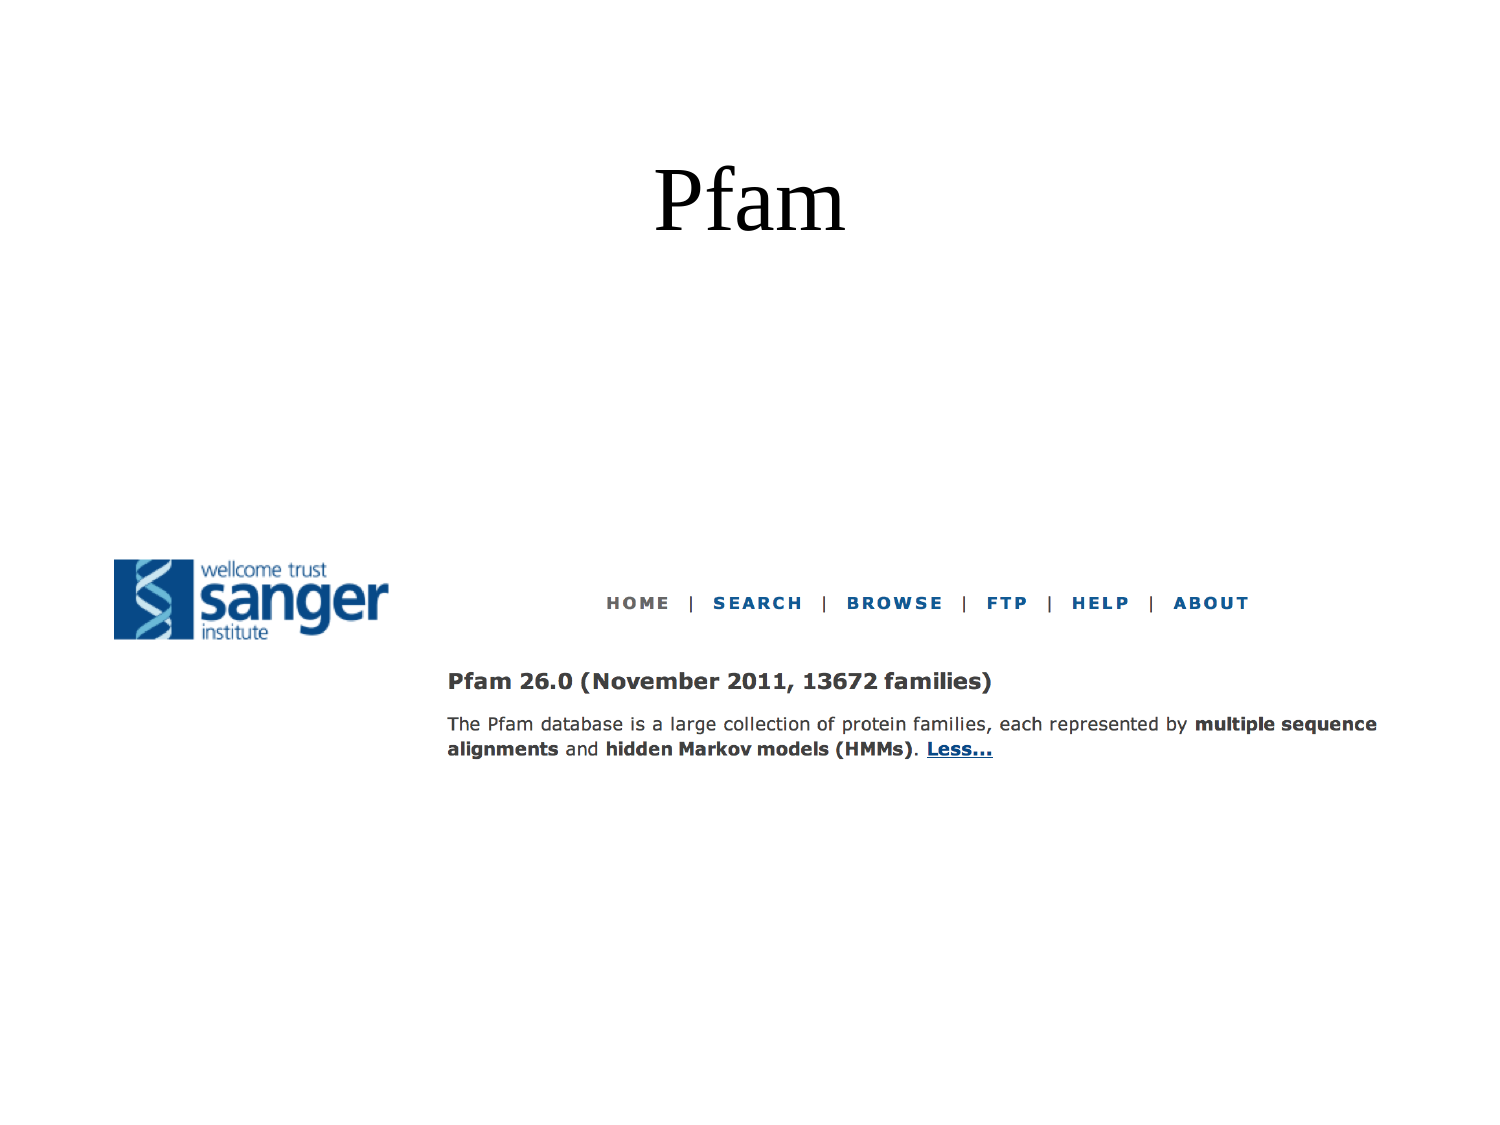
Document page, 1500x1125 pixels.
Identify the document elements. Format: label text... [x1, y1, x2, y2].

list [112, 324, 1388, 1001]
title Pfam [112, 99, 1388, 288]
